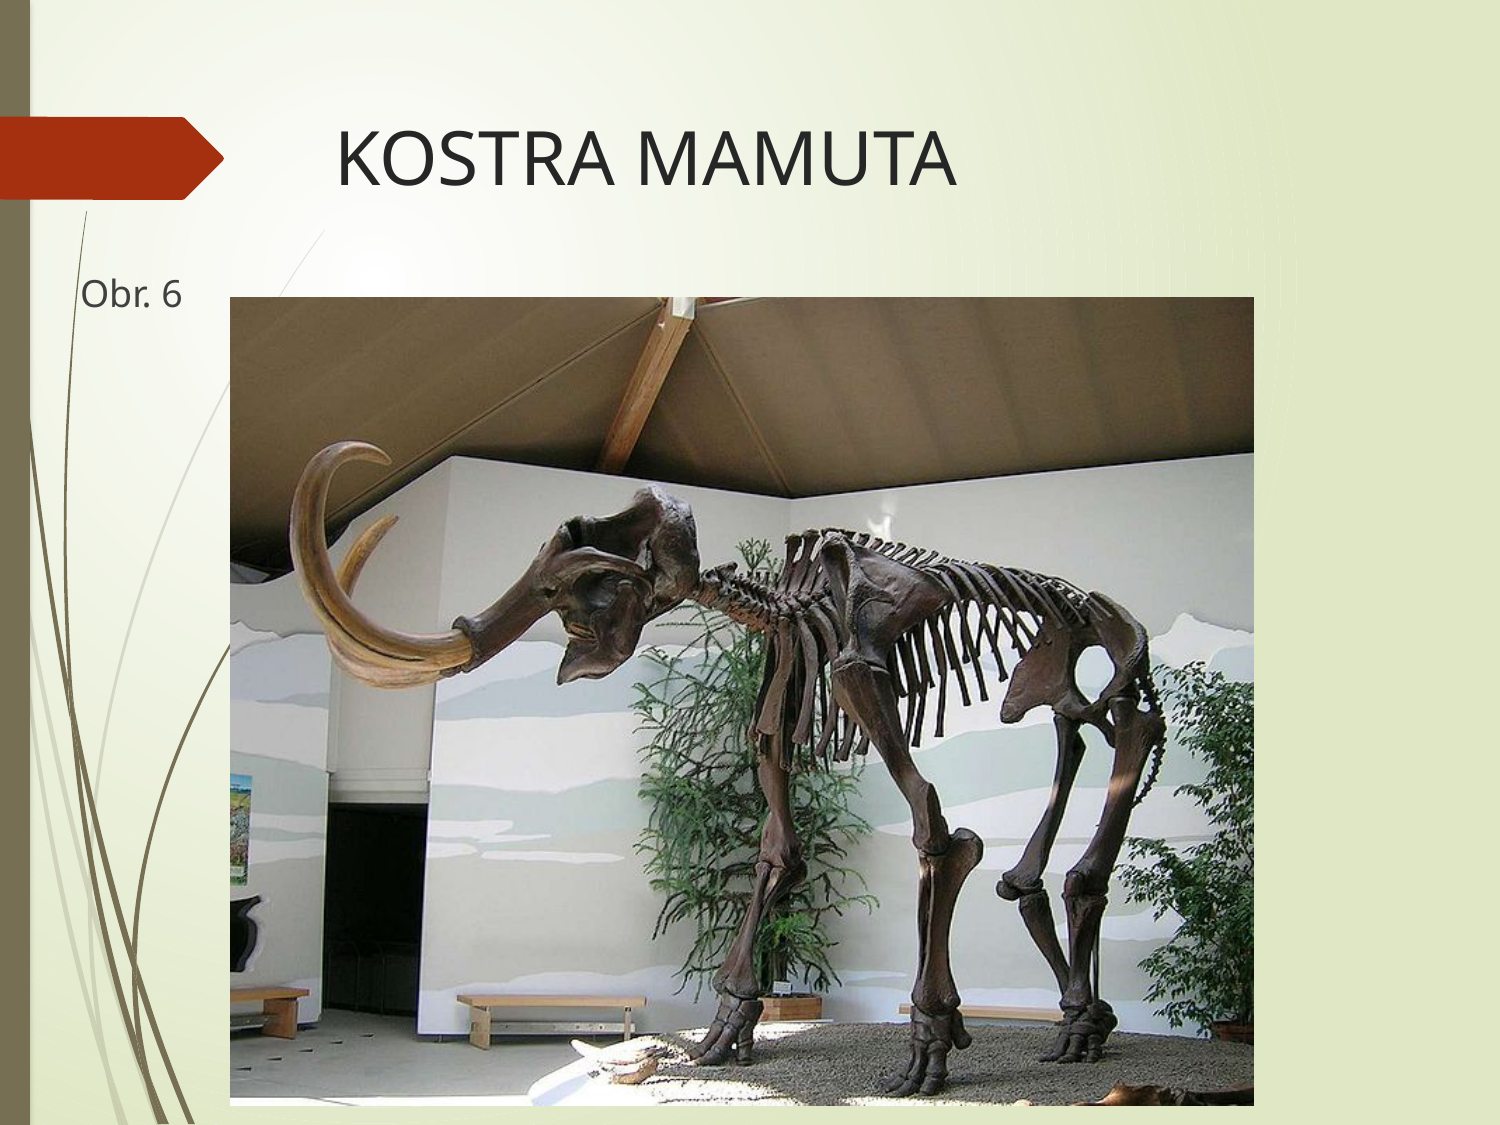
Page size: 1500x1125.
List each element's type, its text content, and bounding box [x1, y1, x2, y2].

title KOSTRA MAMUTA [319, 102, 1400, 262]
list Obr. 6 [64, 262, 1425, 1104]
picture [229, 297, 1255, 1107]
